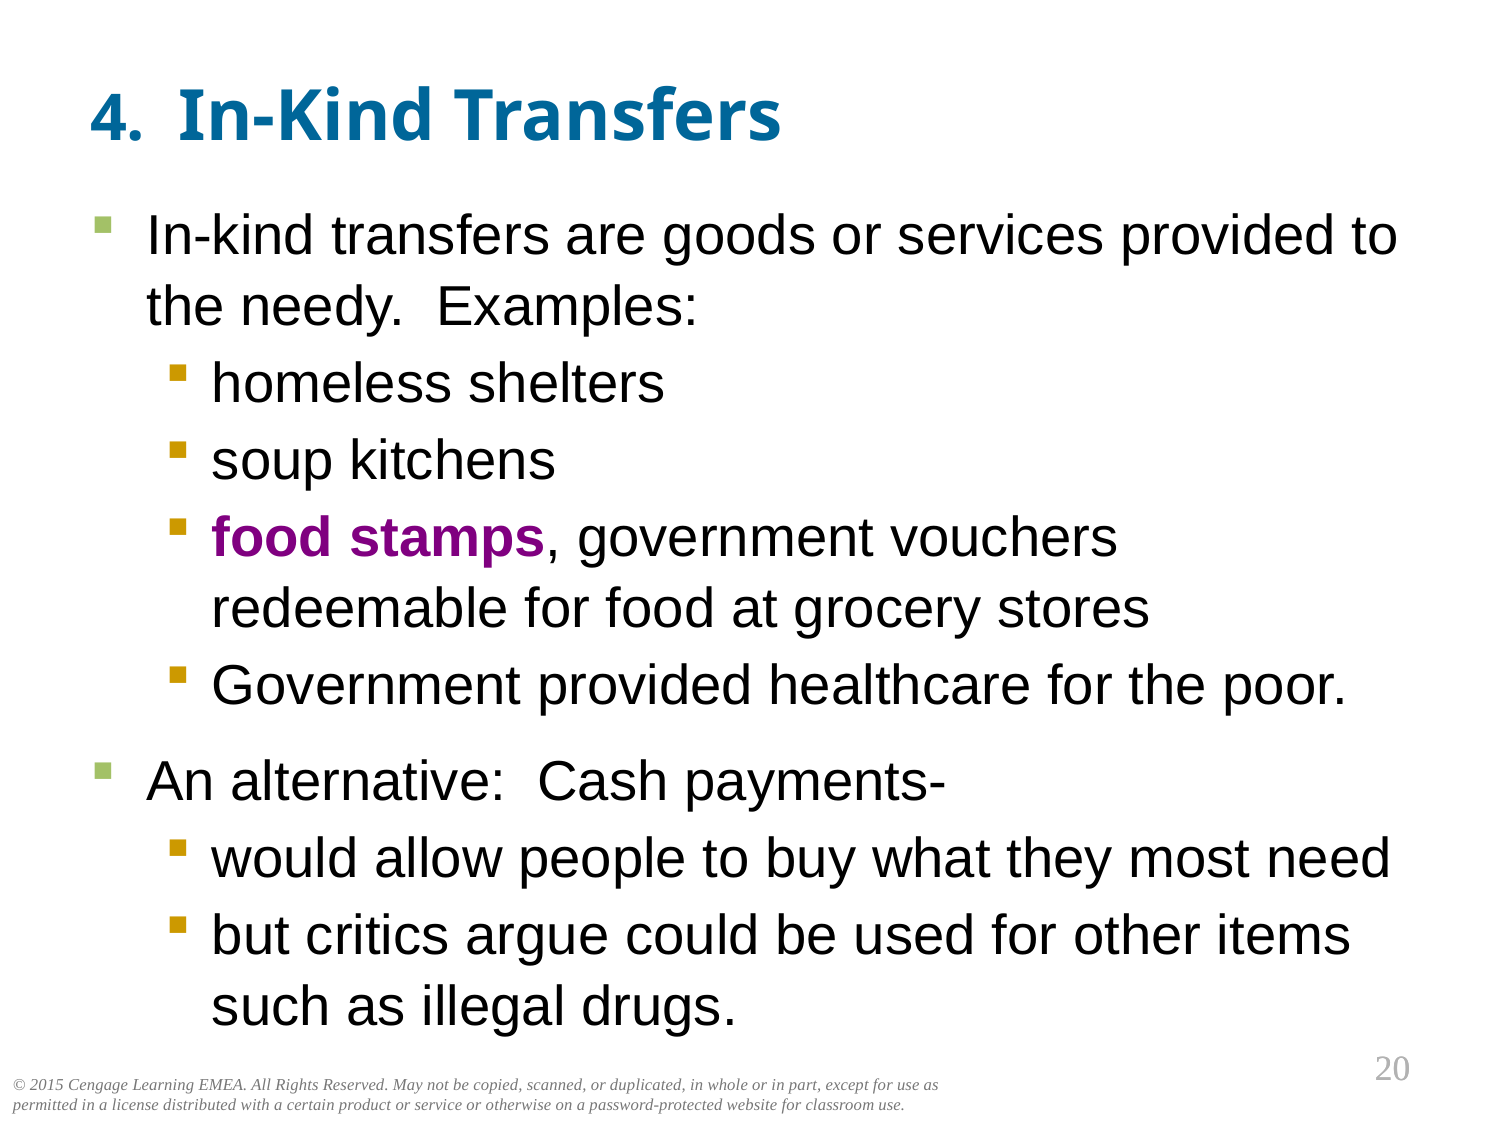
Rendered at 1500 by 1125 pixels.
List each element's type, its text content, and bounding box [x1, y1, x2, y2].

list In-kind transfers are goods or services provided to the needy. Examples: homeless shelters soup kitchens food stamps, government vouchers redeemable for food at grocery stores Government provided healthcare for the poor. An alternative: Cash payments- would allow people to buy what they most need but critics argue could be used for other items such as illegal drugs. [74, 187, 1426, 1063]
title 4. In-Kind Transfers [74, 37, 1426, 187]
